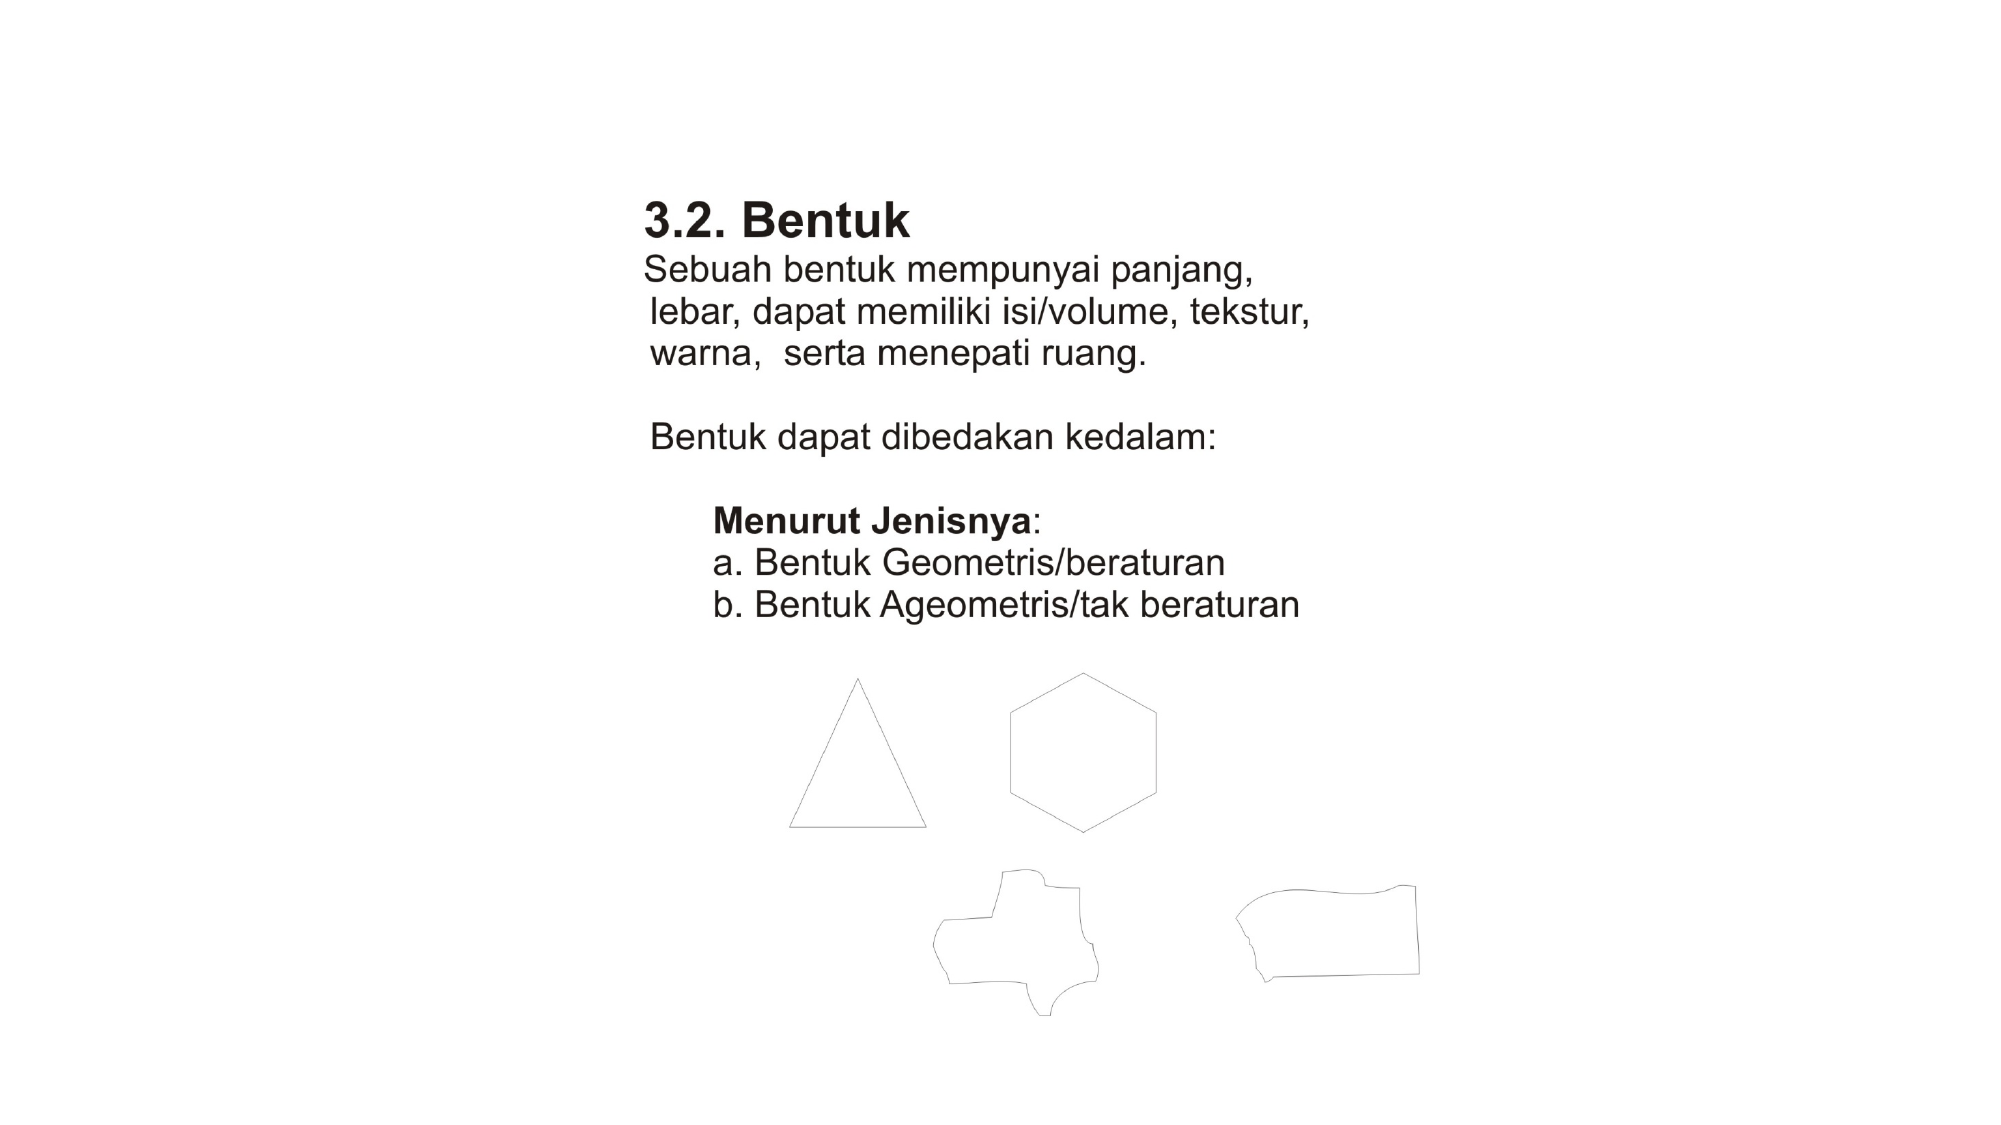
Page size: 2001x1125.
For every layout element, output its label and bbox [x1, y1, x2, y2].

picture [587, 149, 1475, 1038]
